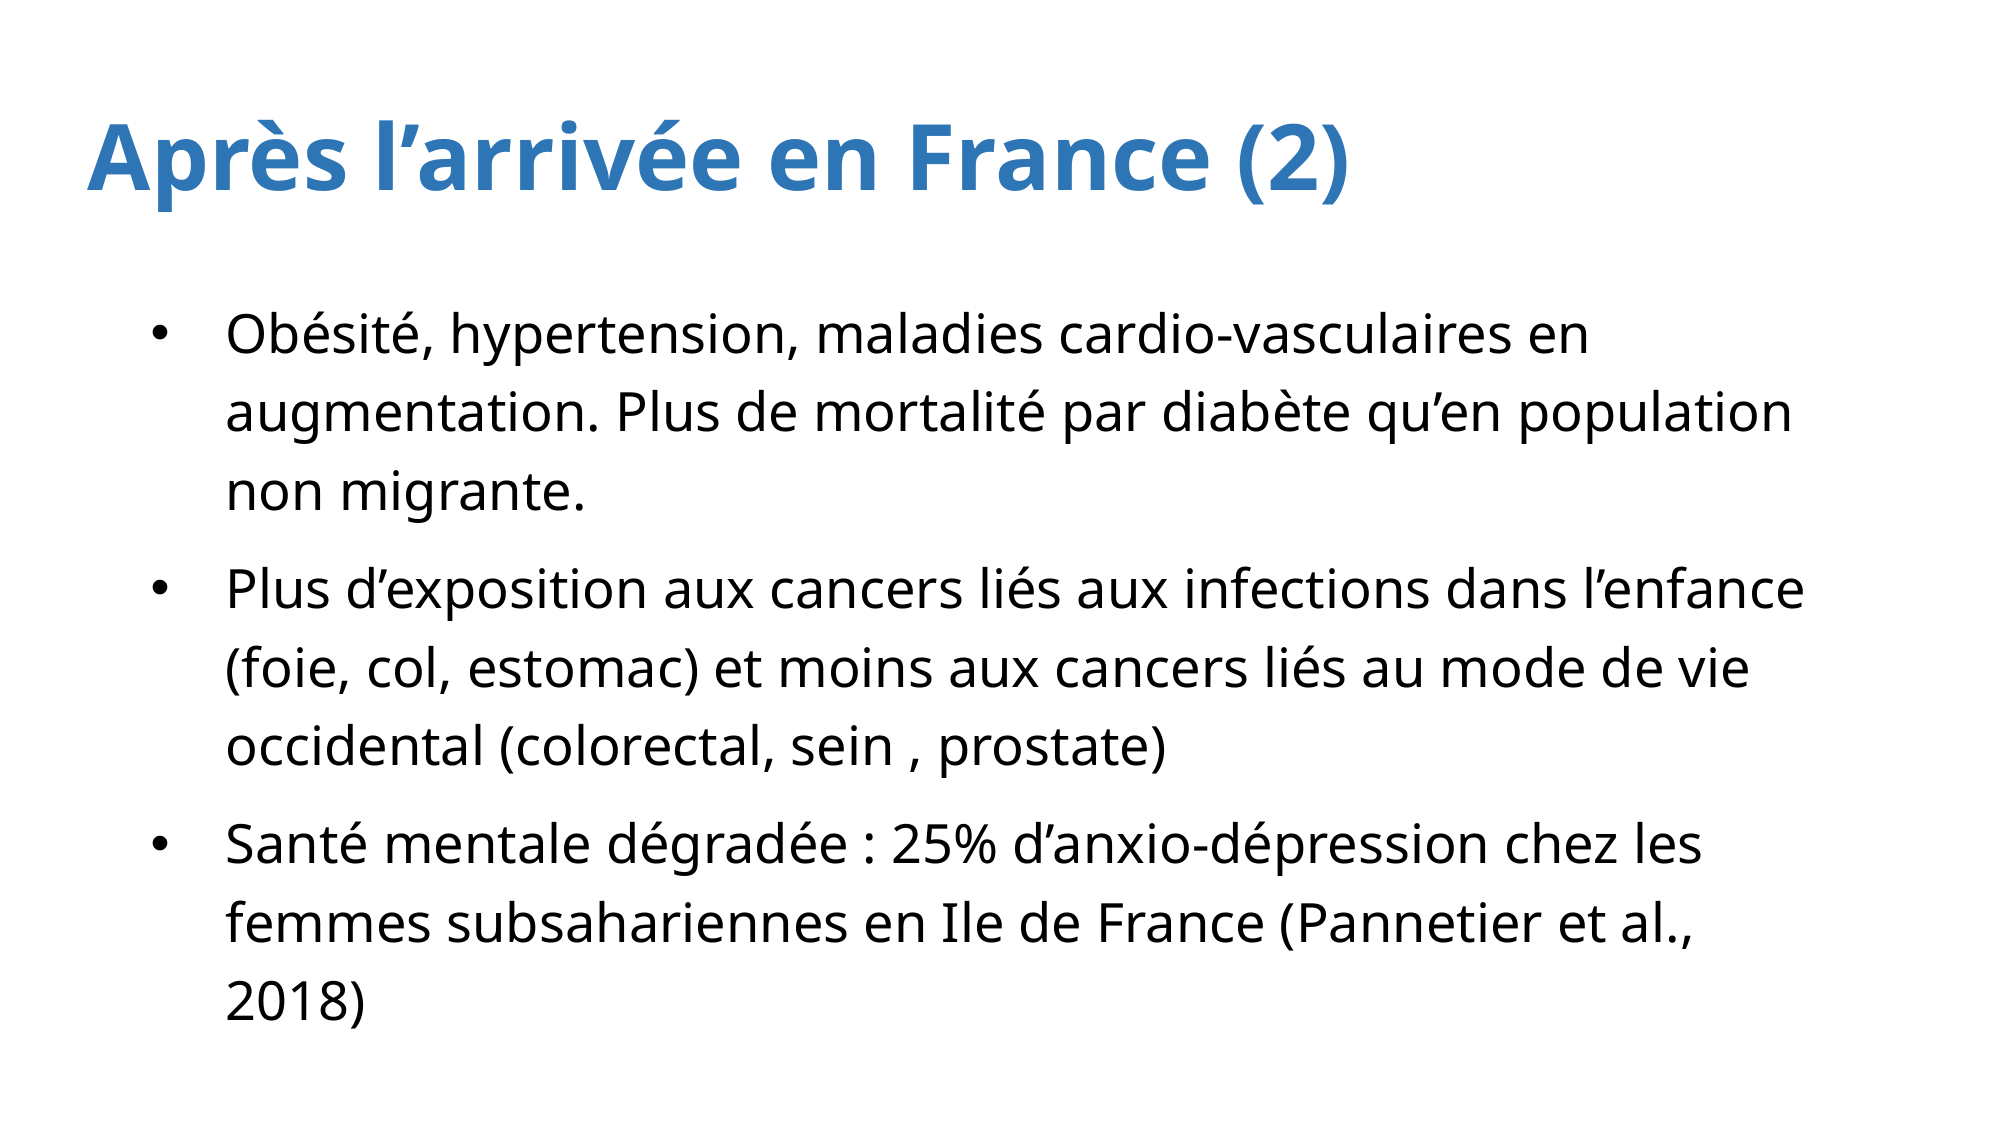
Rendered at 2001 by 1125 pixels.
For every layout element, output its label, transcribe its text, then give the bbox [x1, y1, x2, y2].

list Obésité, hypertension, maladies cardio-vasculaires en augmentation. Plus de mortalité par diabète qu’en population non migrante. Plus d’exposition aux cancers liés aux infections dans l’enfance (foie, col, estomac) et moins aux cancers liés au mode de vie occidental (colorectal, sein , prostate) Santé mentale dégradée : 25% d’anxio-dépression chez les femmes subsahariennes en Ile de France (Pannetier et al., 2018) [135, 279, 1861, 1067]
title Après l’arrivée en France (2) [72, 52, 1798, 270]
